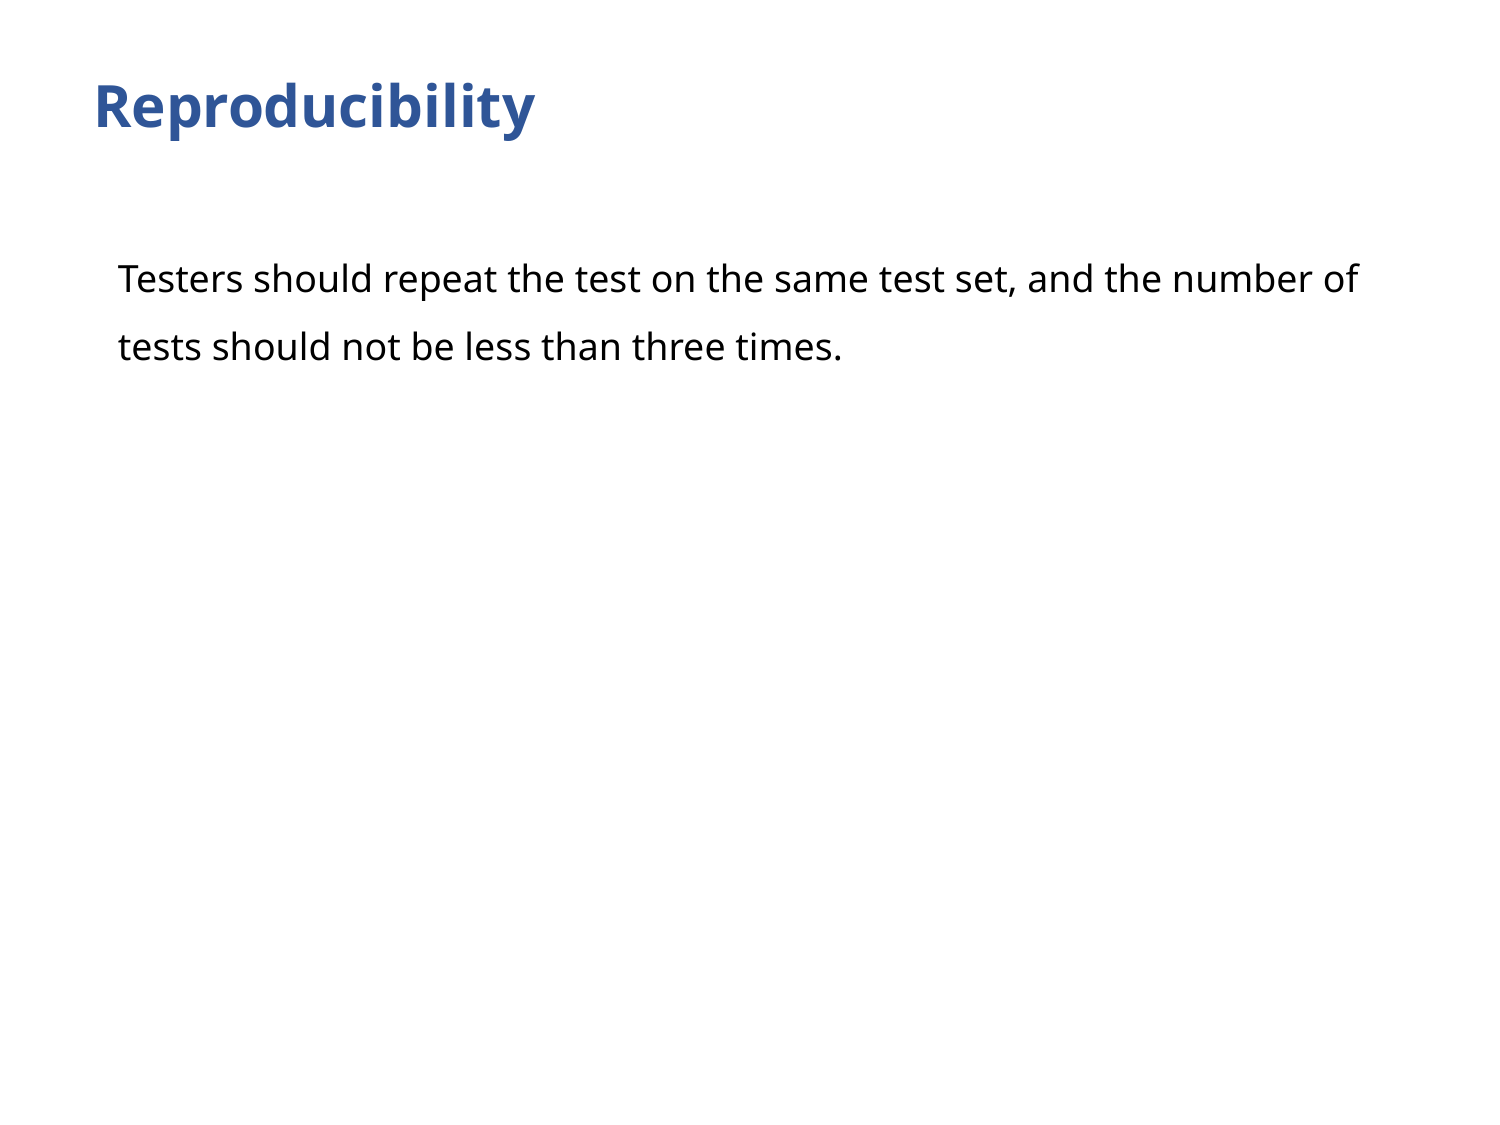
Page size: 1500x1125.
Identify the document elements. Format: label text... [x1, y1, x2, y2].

text_box Testers should repeat the test on the same test set, and the number of tests should not be less than three times. [103, 225, 1376, 376]
text_box Reproducibility [78, 61, 1422, 147]
